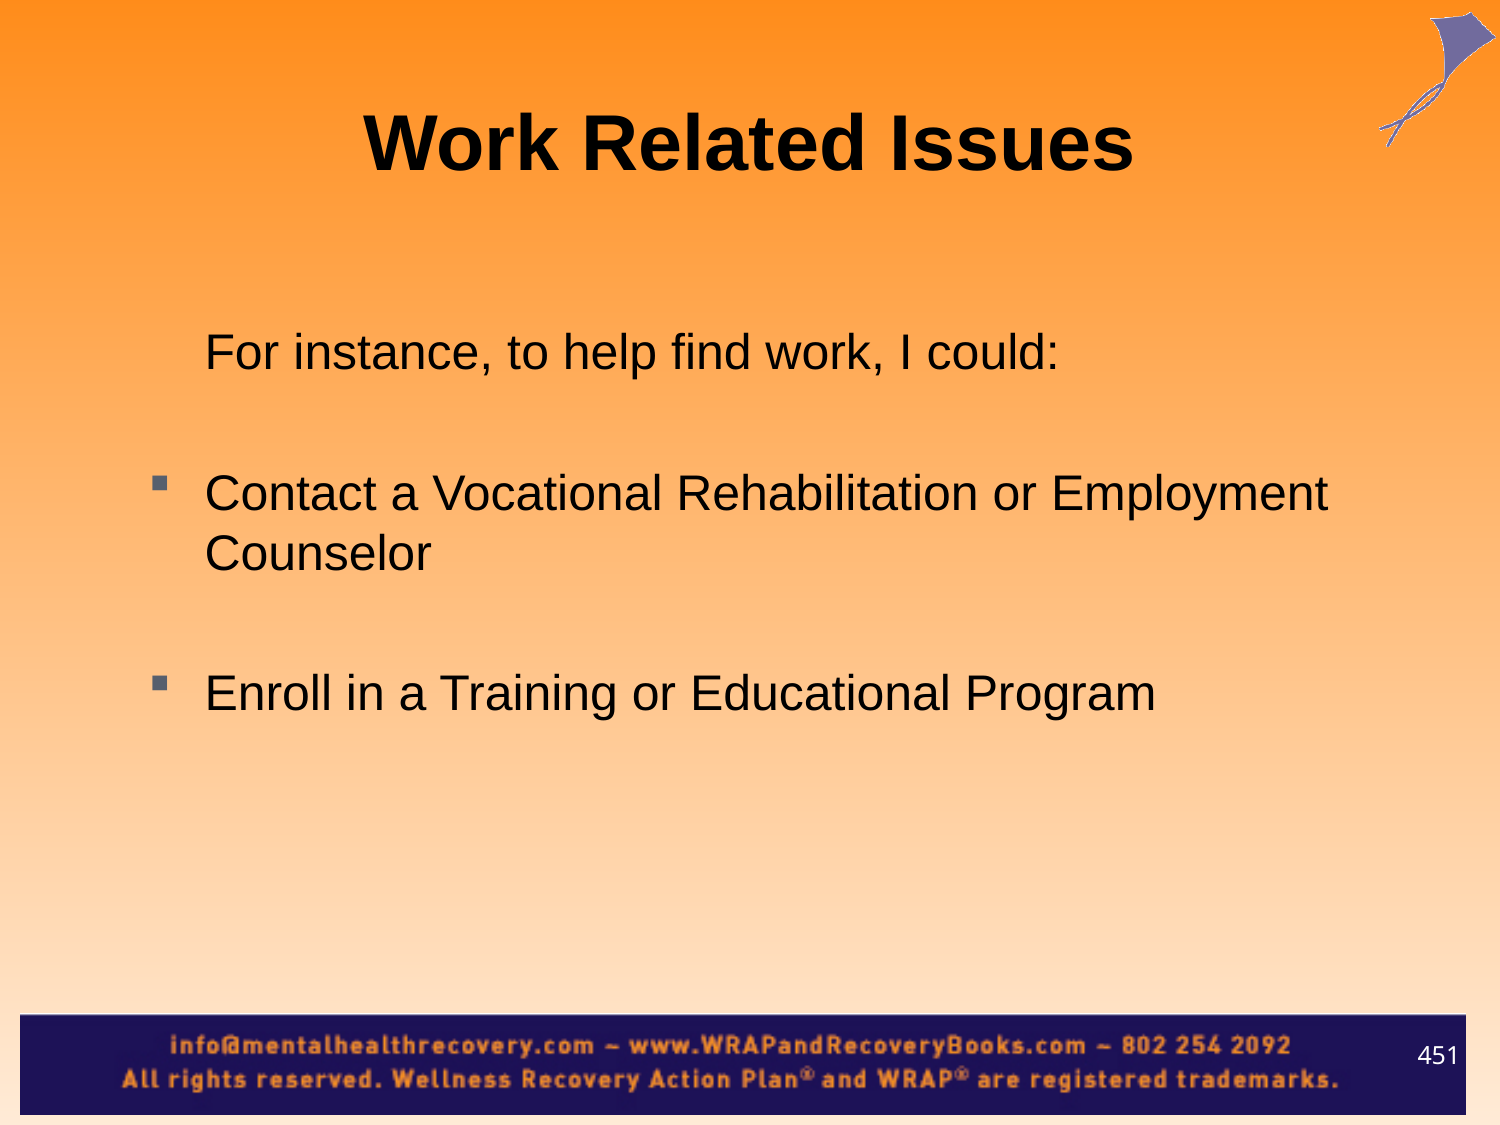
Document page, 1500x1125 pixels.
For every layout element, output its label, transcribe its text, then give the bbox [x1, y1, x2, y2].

text_box Work Related Issues [74, 45, 1425, 233]
picture [1379, 12, 1496, 147]
text_box 451 [1275, 1024, 1475, 1085]
list For instance, to help find work, I could: Contact a Vocational Rehabilitation or Employment Counselor Enroll in a Training or Educational Program [133, 312, 1434, 988]
picture [20, 1013, 1466, 1115]
